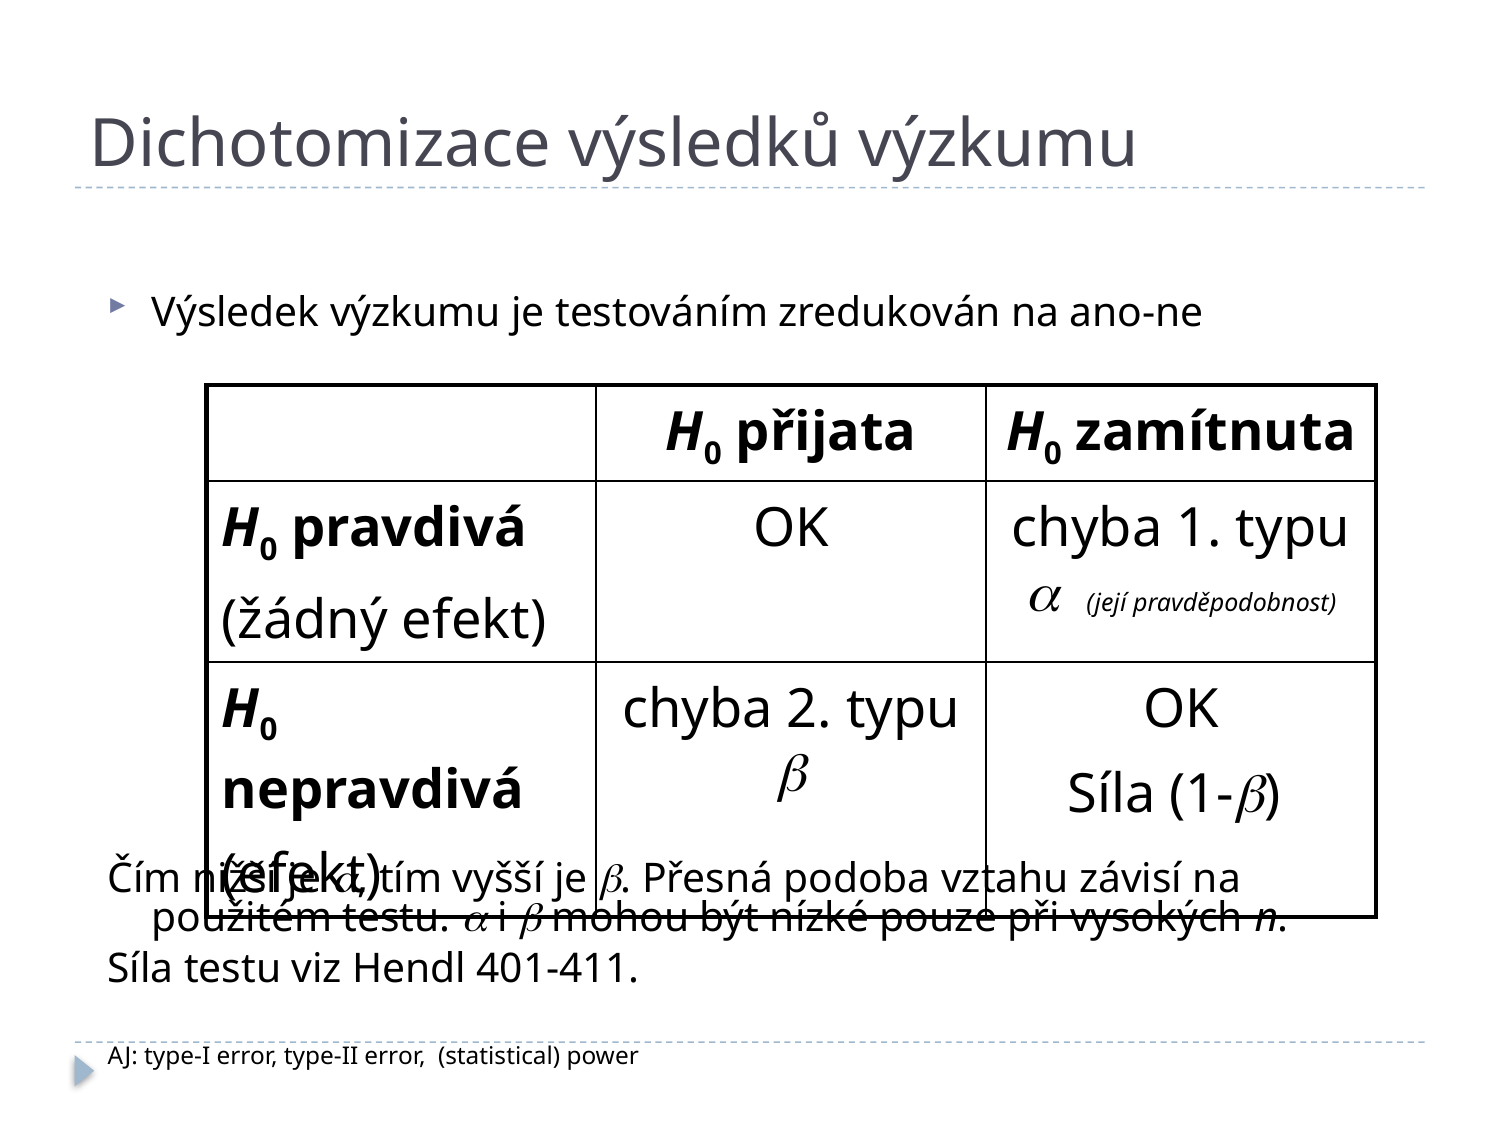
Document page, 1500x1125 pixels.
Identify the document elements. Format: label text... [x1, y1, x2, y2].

list Výsledek výzkumu je testováním zredukován na ano-ne Čím nižší je a, tím vyšší je b. Přesná podoba vztahu závisí na použitém testu. a i b mohou být nízké pouze při vysokých n. Síla testu viz Hendl 401-411. AJ: type-I error, type-II error, (statistical) power [92, 287, 1406, 1083]
table_cell OK Síla (1-b) [987, 663, 1374, 915]
table_cell OK [597, 482, 985, 661]
table_header [209, 387, 595, 480]
table_header H0 přijata [597, 387, 985, 480]
title Dichotomizace výsledků výzkumu [75, 24, 1425, 188]
table_cell H0 nepravdivá (efekt) [209, 663, 595, 915]
table_cell chyba 1. typu a (její pravděpodobnost) [987, 482, 1374, 661]
table_cell H0 pravdivá (žádný efekt) [209, 482, 595, 661]
table_header H0 zamítnuta [987, 387, 1374, 480]
table_cell chyba 2. typu b [597, 663, 985, 915]
